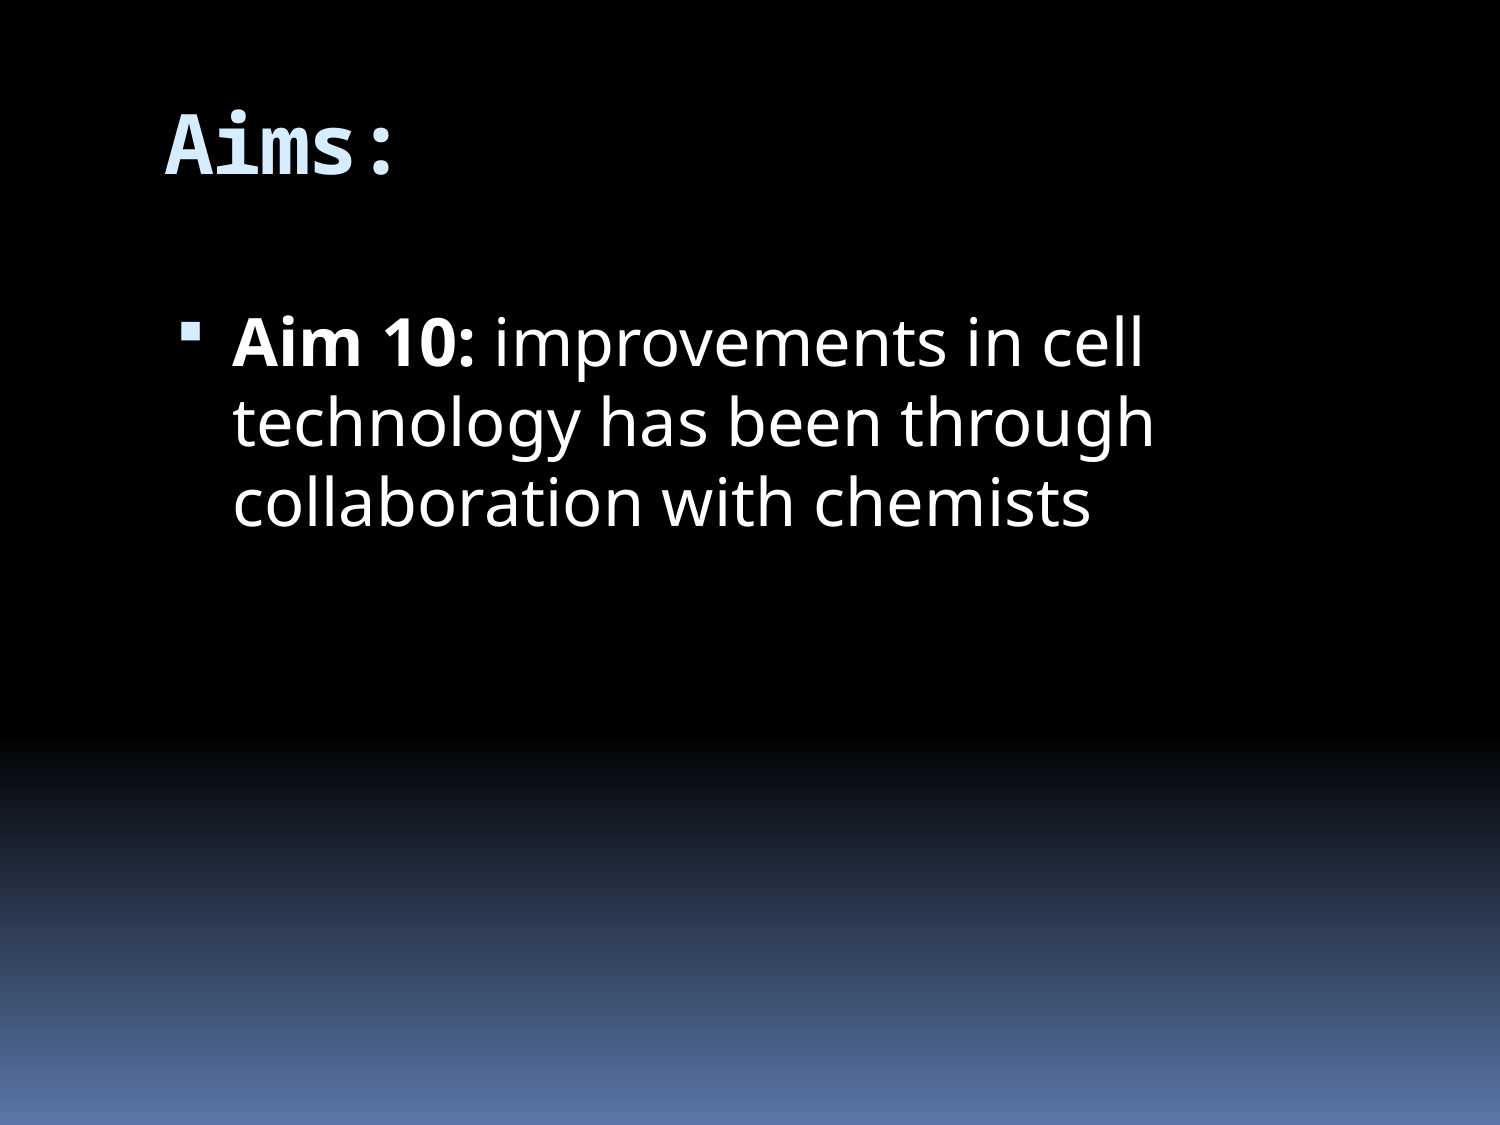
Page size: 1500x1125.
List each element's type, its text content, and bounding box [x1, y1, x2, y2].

title Aims: [150, 83, 1425, 234]
list Aim 10: improvements in cell technology has been through collaboration with chemists [150, 292, 1425, 1043]
